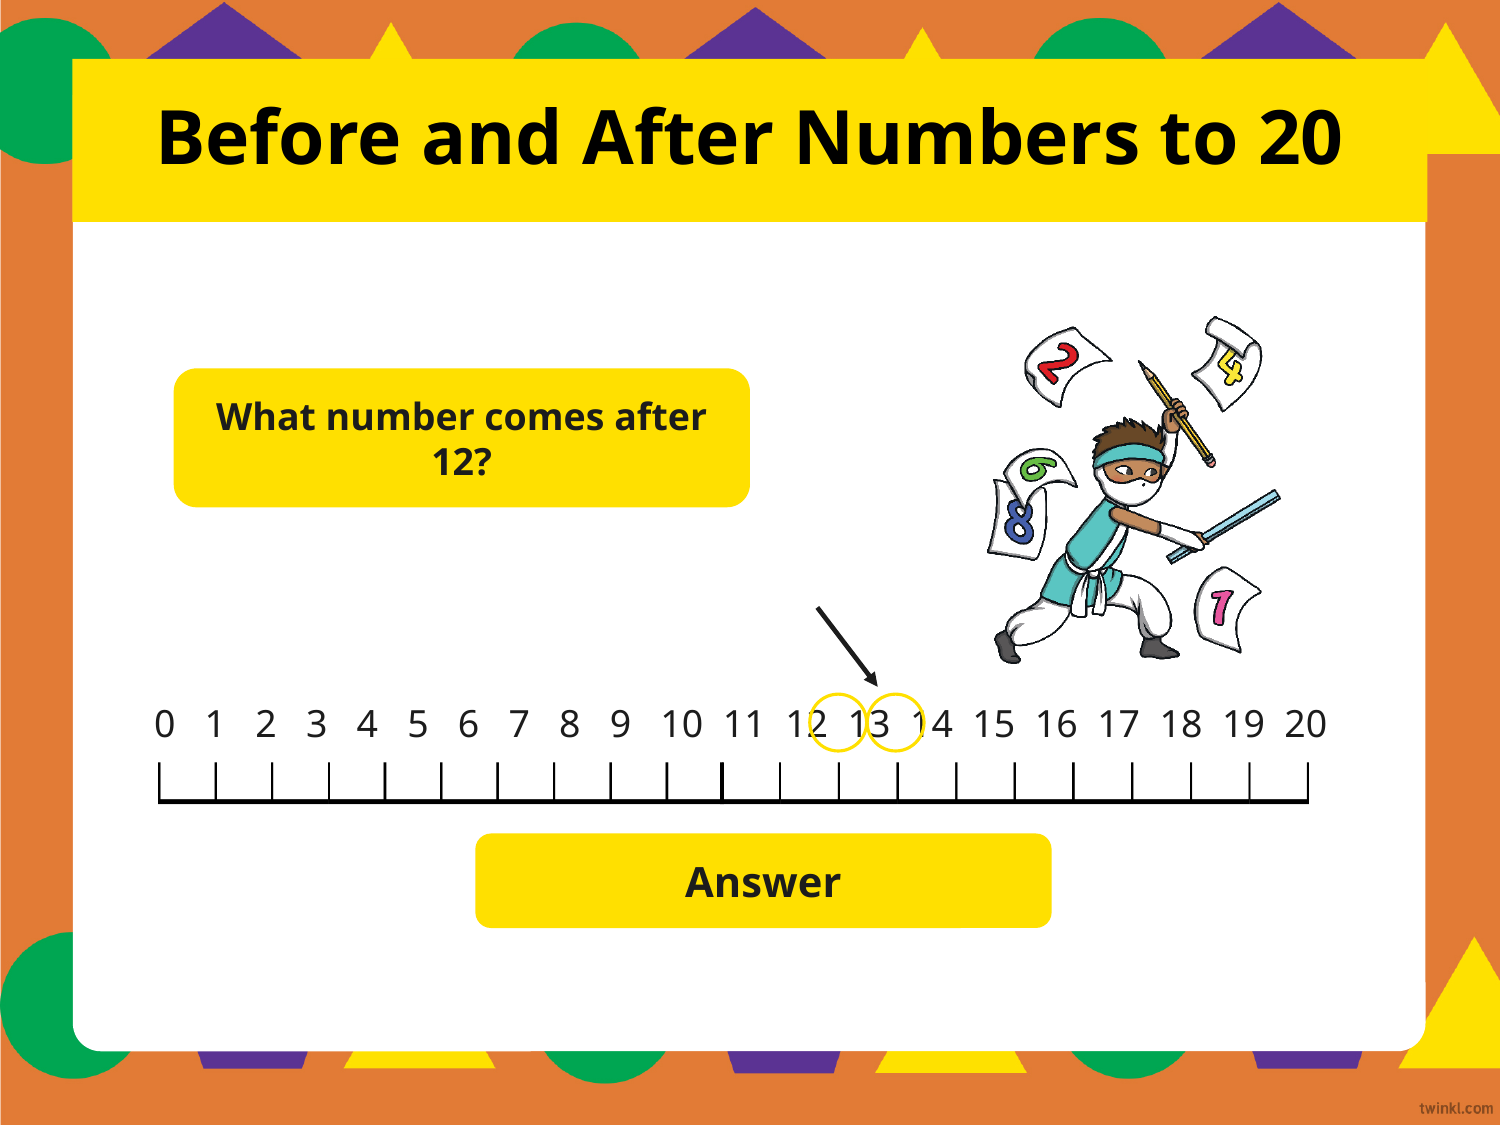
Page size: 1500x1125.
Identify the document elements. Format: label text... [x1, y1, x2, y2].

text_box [817, 607, 925, 751]
picture [0, 0, 1500, 1125]
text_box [72, 700, 1412, 826]
text_box What number comes after 12? [173, 368, 751, 508]
text_box Answer [475, 833, 1052, 929]
title Before and After Numbers to 20 [70, 57, 1430, 224]
